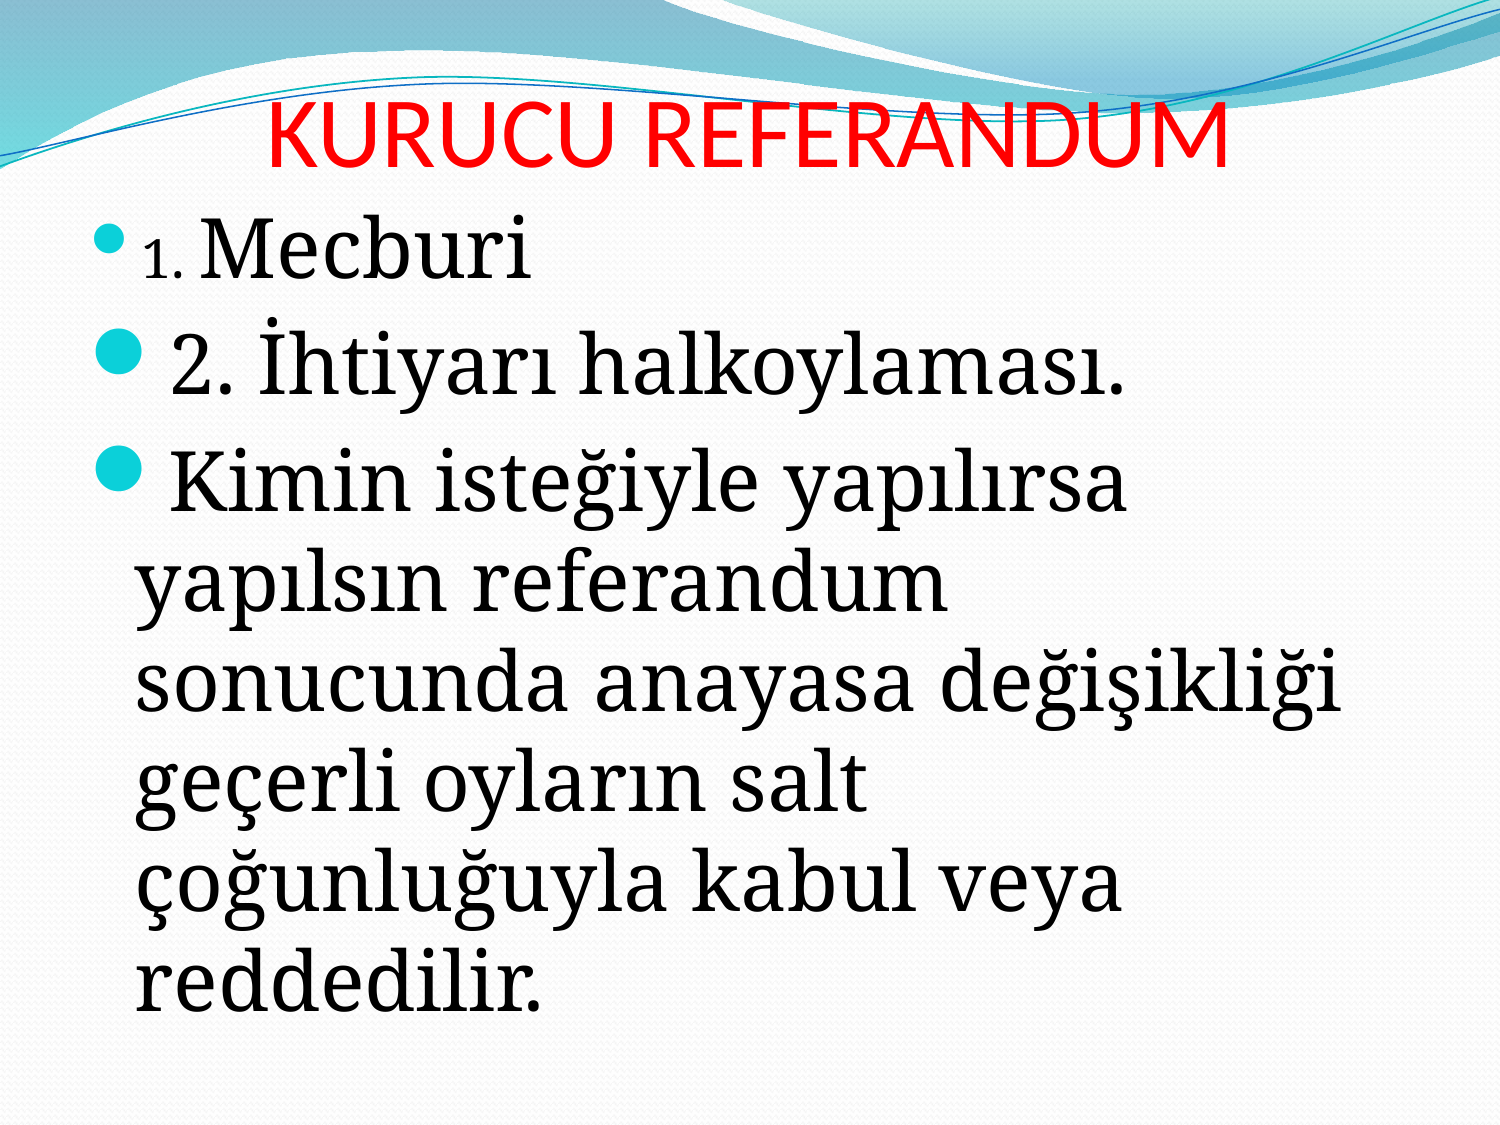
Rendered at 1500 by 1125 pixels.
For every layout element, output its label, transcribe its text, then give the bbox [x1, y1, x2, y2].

title KURUCU REFERANDUM [75, 58, 1425, 187]
list 1. Mecburi 2. İhtiyarı halkoylaması. Kimin isteğiyle yapılırsa yapılsın referandum sonucunda anayasa değişikliği geçerli oyların salt çoğunluğuyla kabul veya reddedilir. [75, 187, 1425, 1038]
